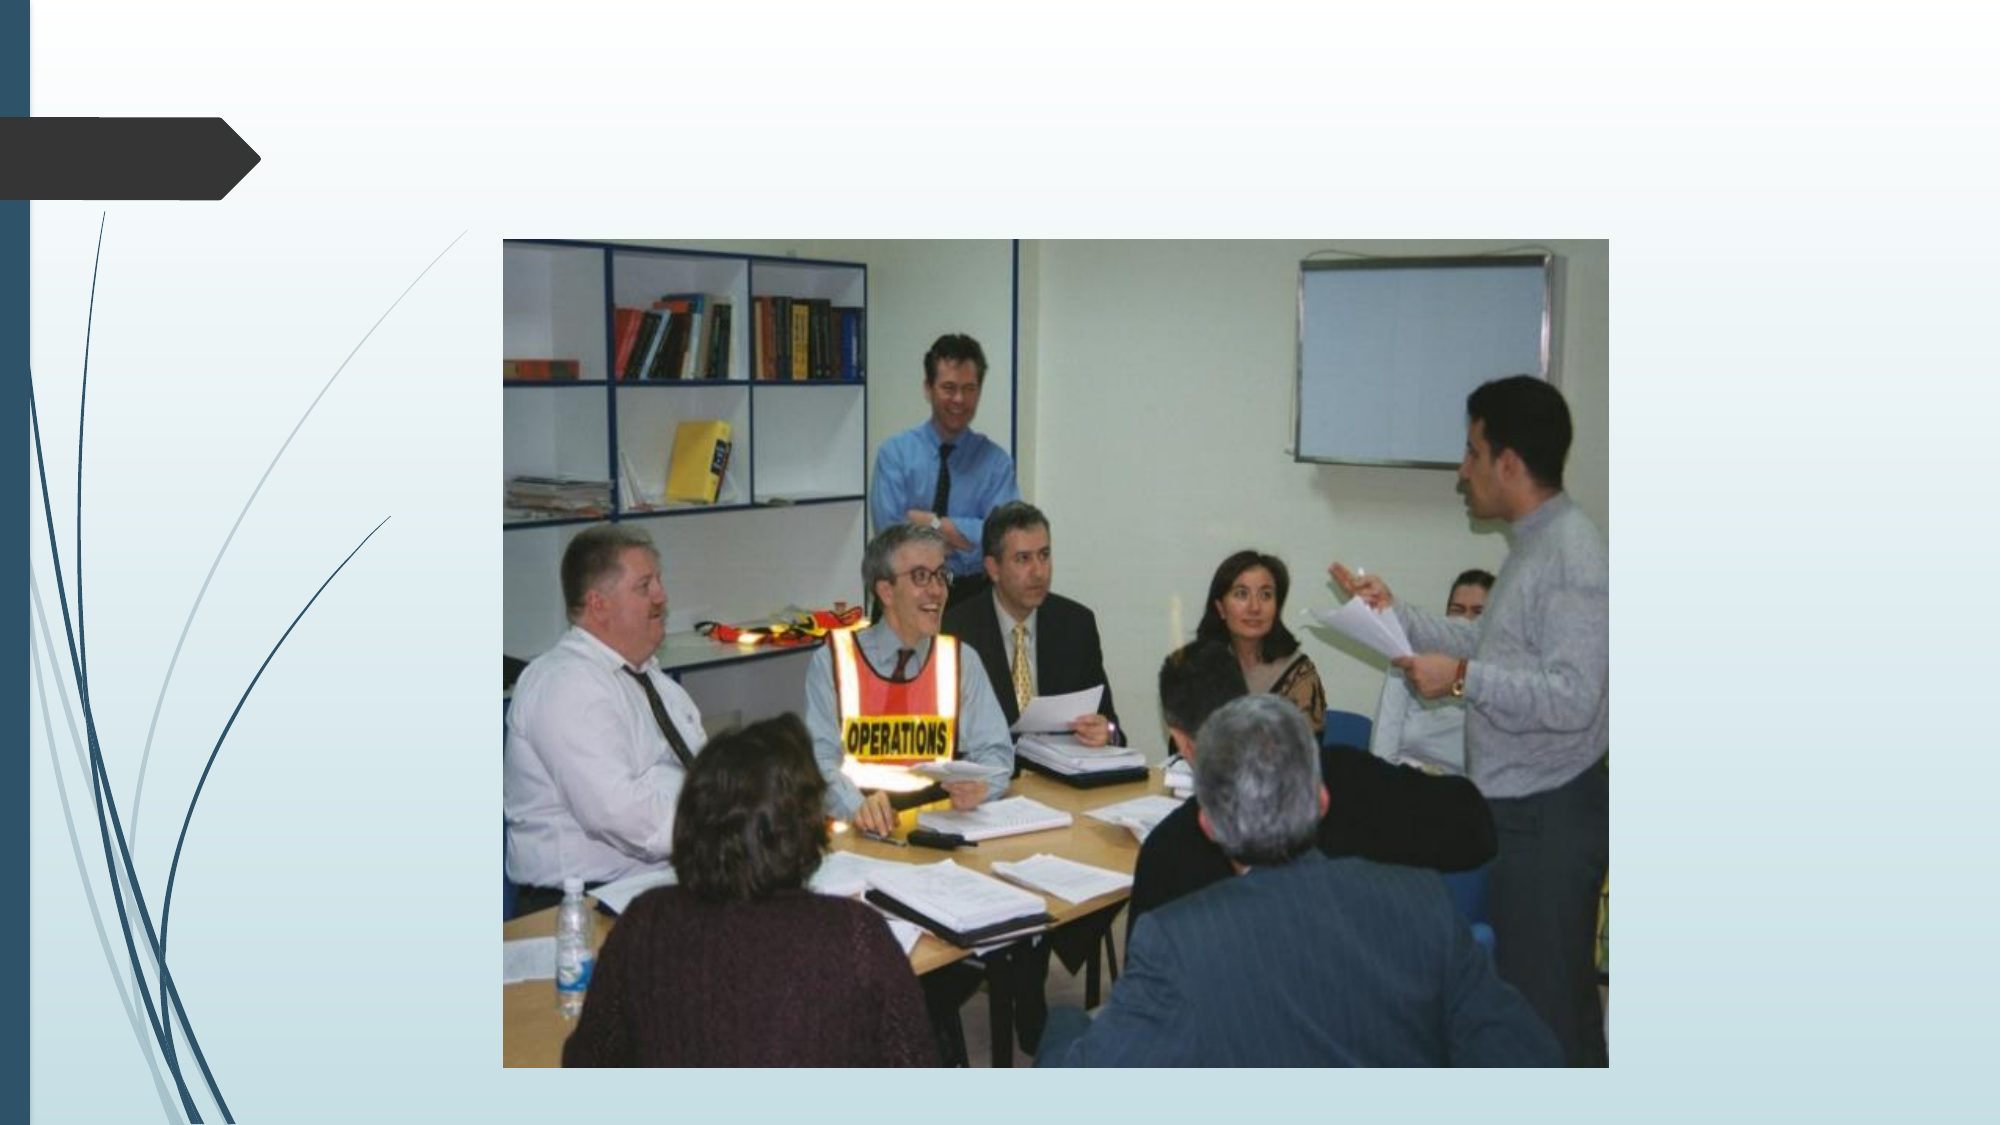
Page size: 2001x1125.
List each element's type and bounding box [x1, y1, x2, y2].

list [503, 238, 1609, 1069]
